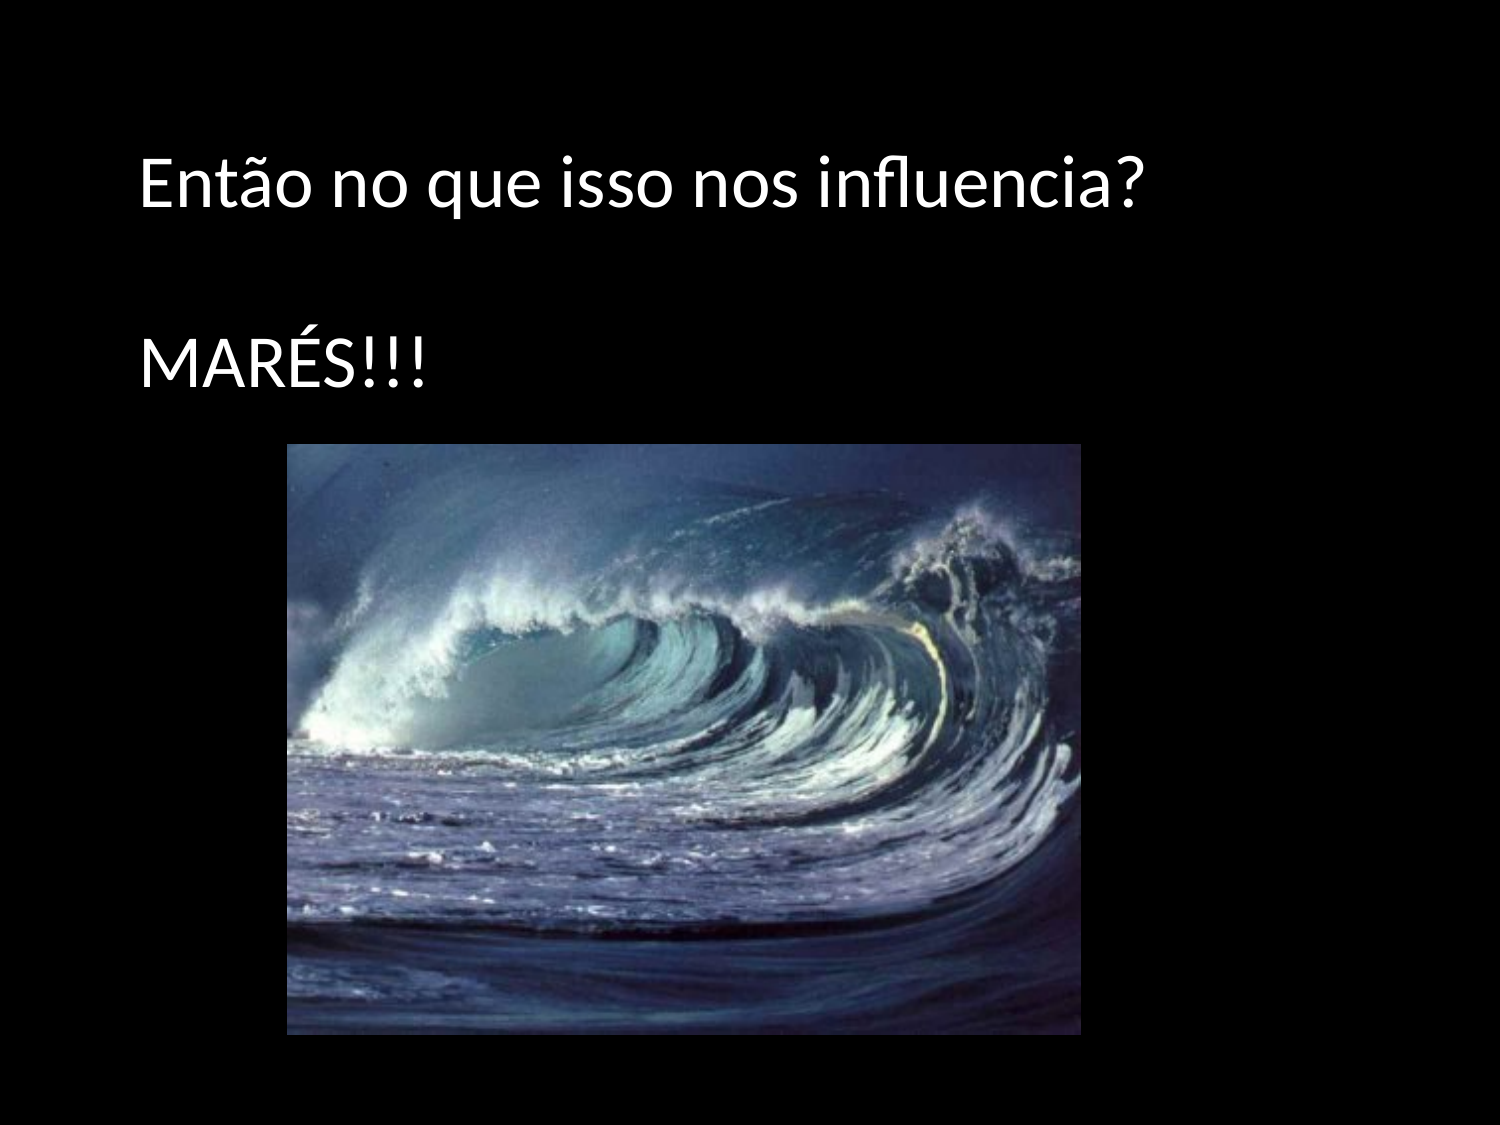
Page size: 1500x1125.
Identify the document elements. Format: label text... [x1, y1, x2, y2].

text_box Então no que isso nos influencia? MARÉS!!! [123, 125, 1270, 411]
picture [287, 444, 1081, 1036]
